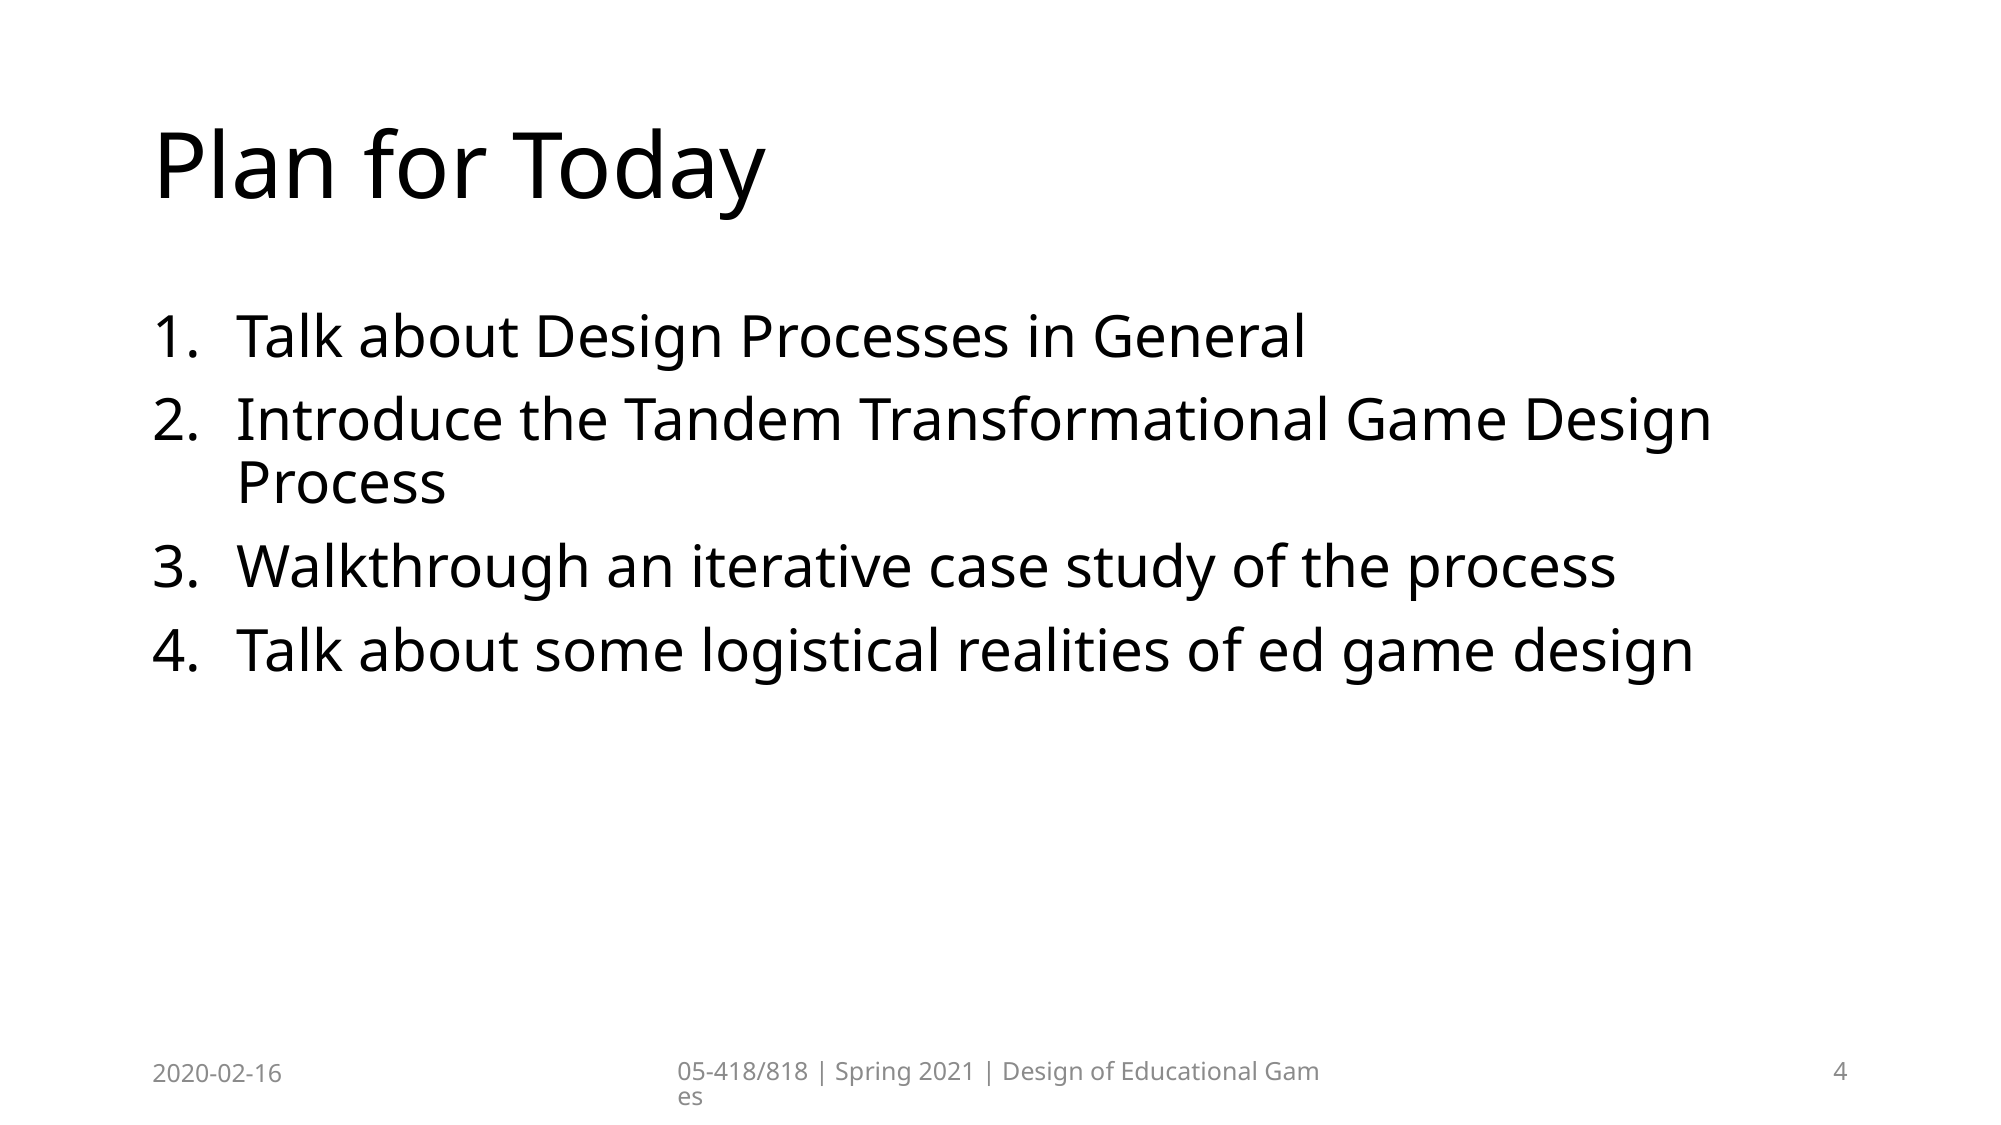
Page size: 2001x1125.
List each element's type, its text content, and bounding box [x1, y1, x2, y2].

footer 05-418/818 | Spring 2021 | Design of Educational Games [662, 1042, 1338, 1103]
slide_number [137, 1042, 588, 1103]
title Plan for Today [137, 59, 1863, 278]
slide_number 4 [1412, 1042, 1863, 1103]
list Talk about Design Processes in General Introduce the Tandem Transformational Game Design Process Walkthrough an iterative case study of the process Talk about some logistical realities of ed game design [137, 299, 1863, 975]
